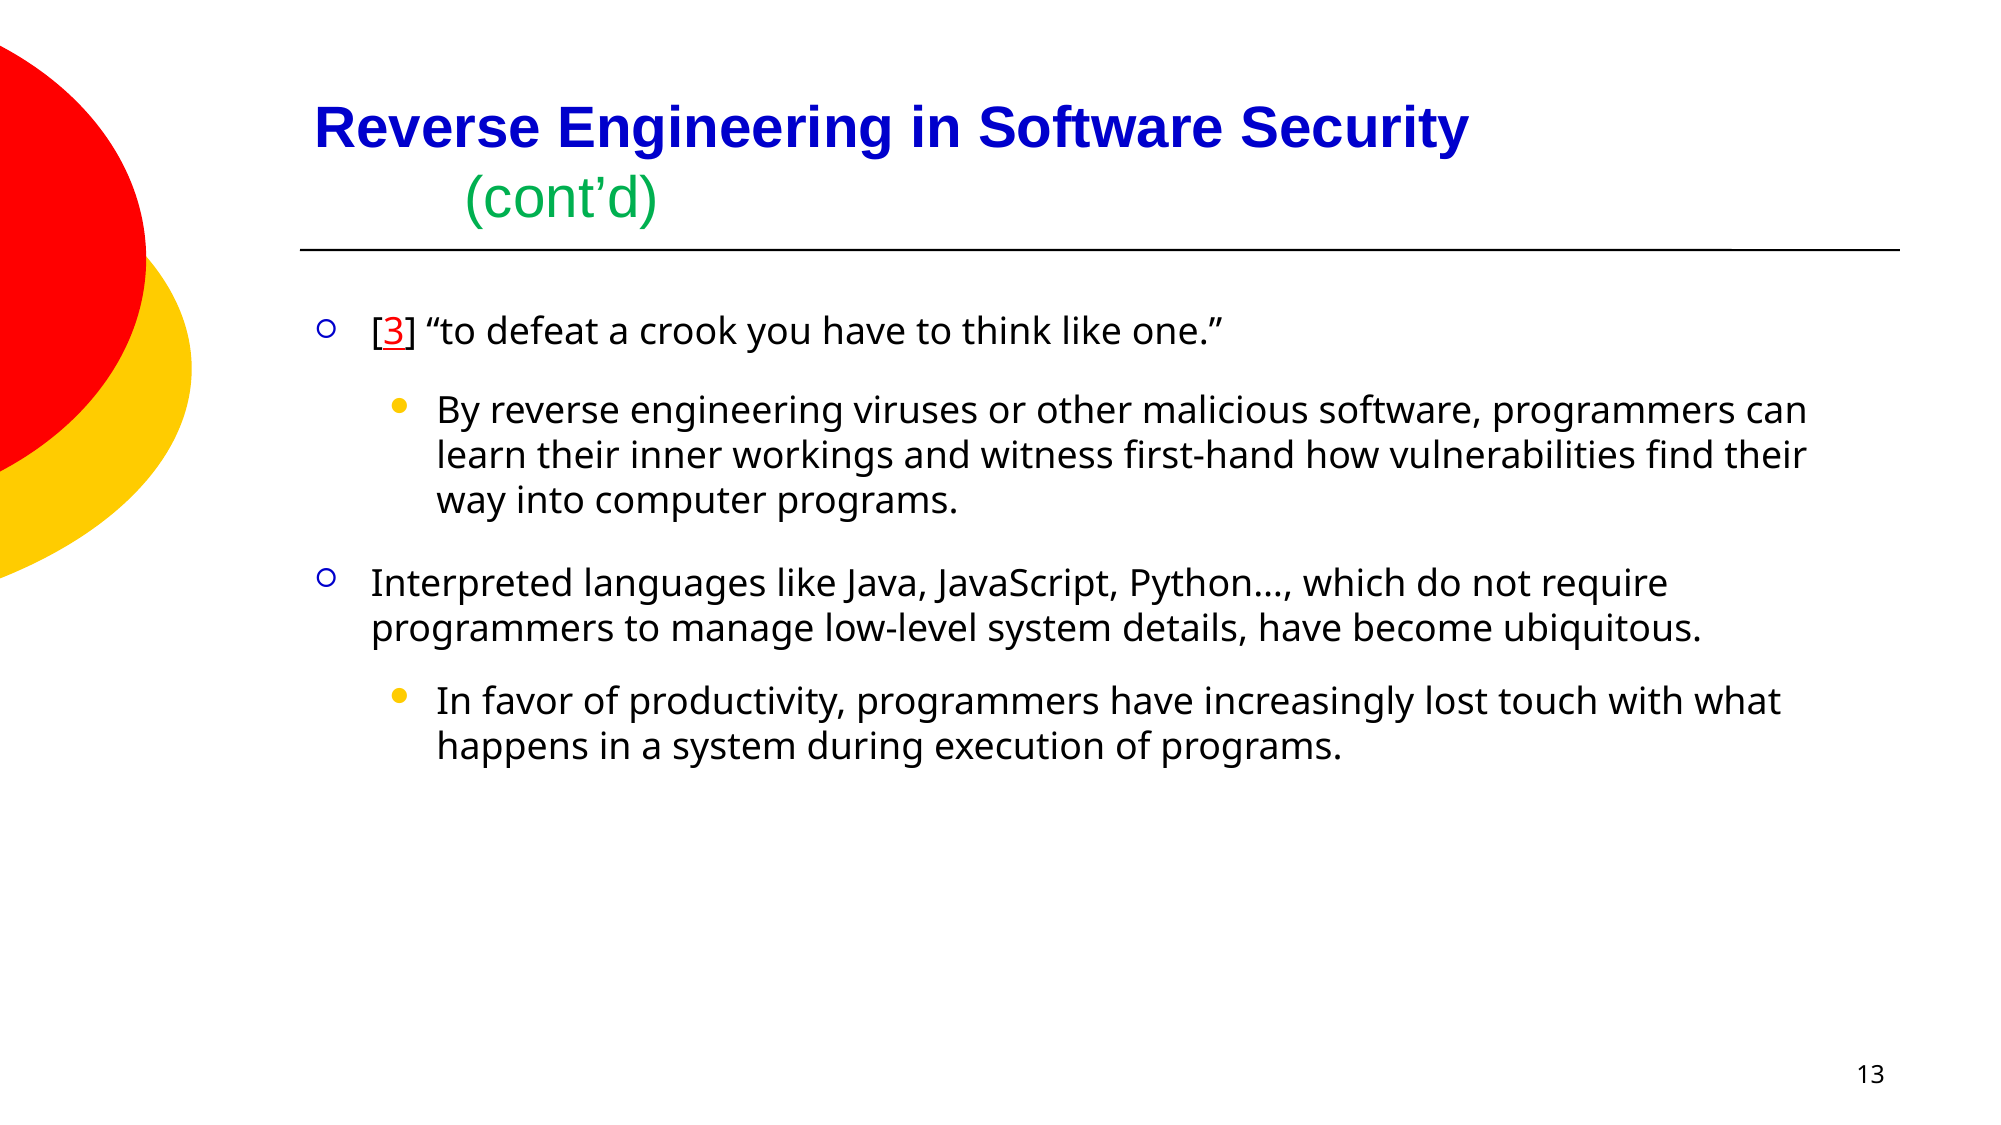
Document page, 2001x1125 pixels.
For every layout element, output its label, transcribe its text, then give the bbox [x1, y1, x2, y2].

list [3] “to defeat a crook you have to think like one.” By reverse engineering viruses or other malicious software, programmers can learn their inner workings and witness first-hand how vulnerabilities find their way into computer programs. Interpreted languages like Java, JavaScript, Python…, which do not require programmers to manage low-level system details, have become ubiquitous. In favor of productivity, programmers have increasingly lost touch with what happens in a system during execution of programs. [299, 299, 1900, 1043]
slide_number 13 [1433, 1025, 1900, 1100]
title Reverse Engineering in Software Security (cont’d) [299, 49, 1900, 237]
